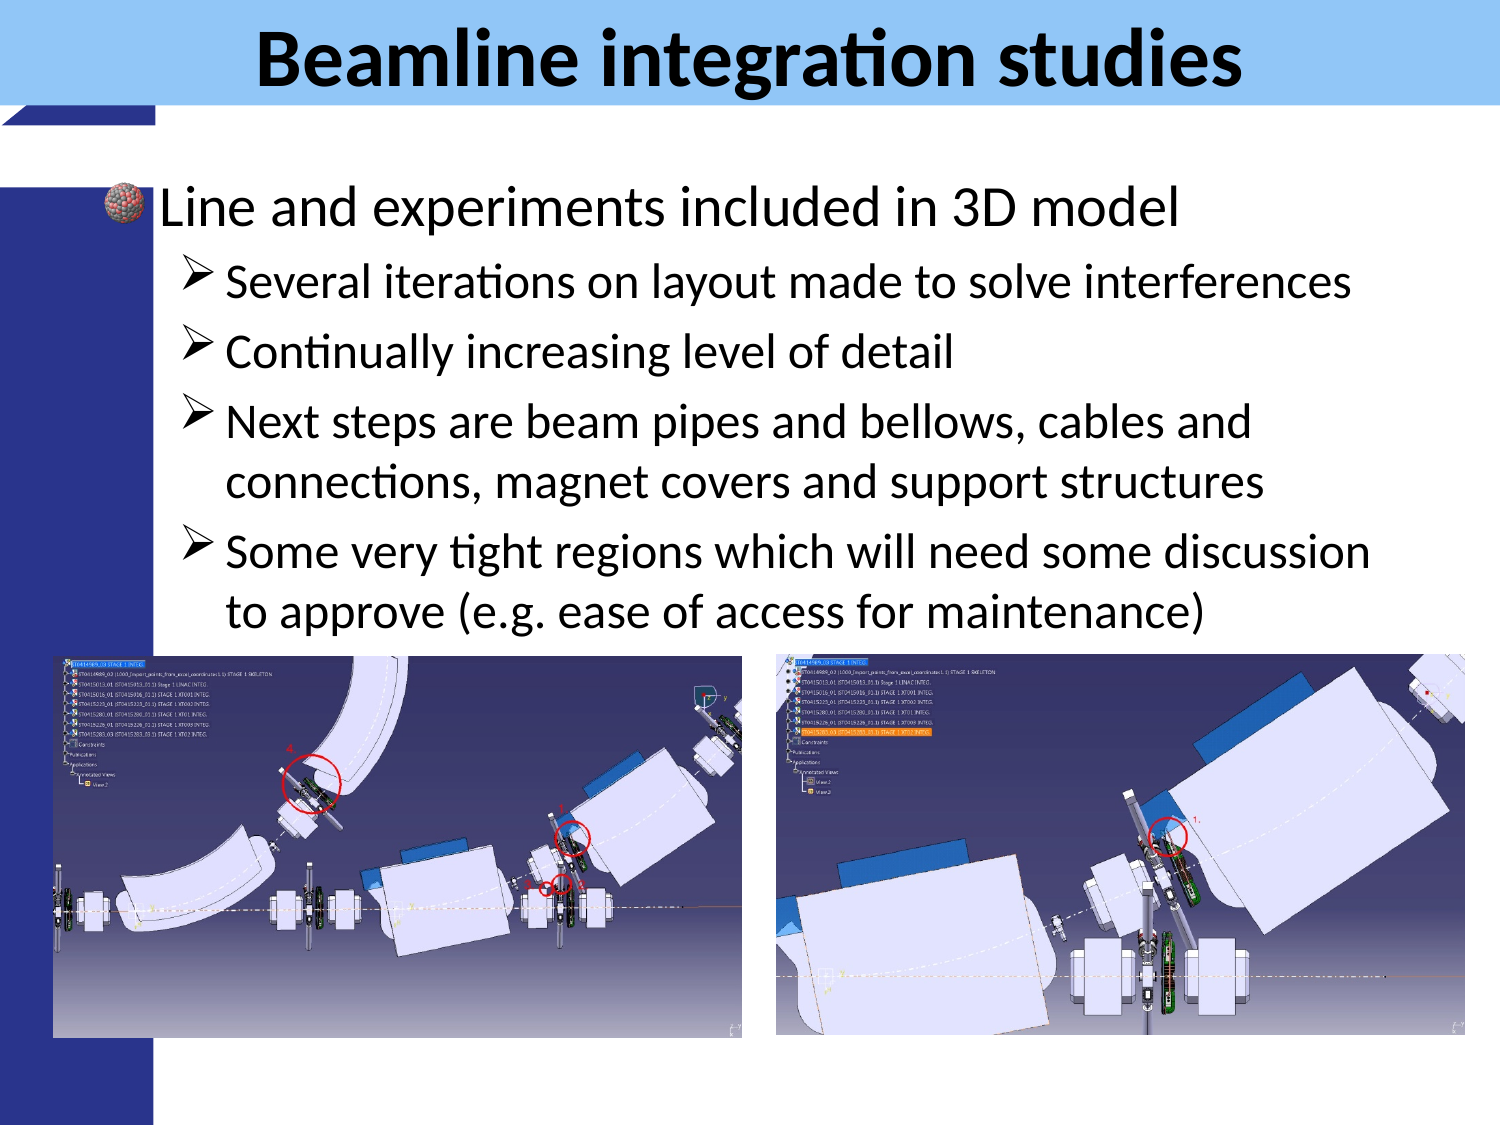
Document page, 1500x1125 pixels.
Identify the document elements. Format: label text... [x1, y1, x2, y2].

picture [776, 654, 1465, 1036]
list Line and experiments included in 3D model Several iterations on layout made to solve interferences Continually increasing level of detail Next steps are beam pipes and bellows, cables and connections, magnet covers and support structures Some very tight regions which will need some discussion to approve (e.g. ease of access for maintenance) [88, 160, 1439, 1028]
title Beamline integration studies [0, 0, 1500, 106]
picture [52, 656, 742, 1038]
picture [103, 182, 145, 224]
